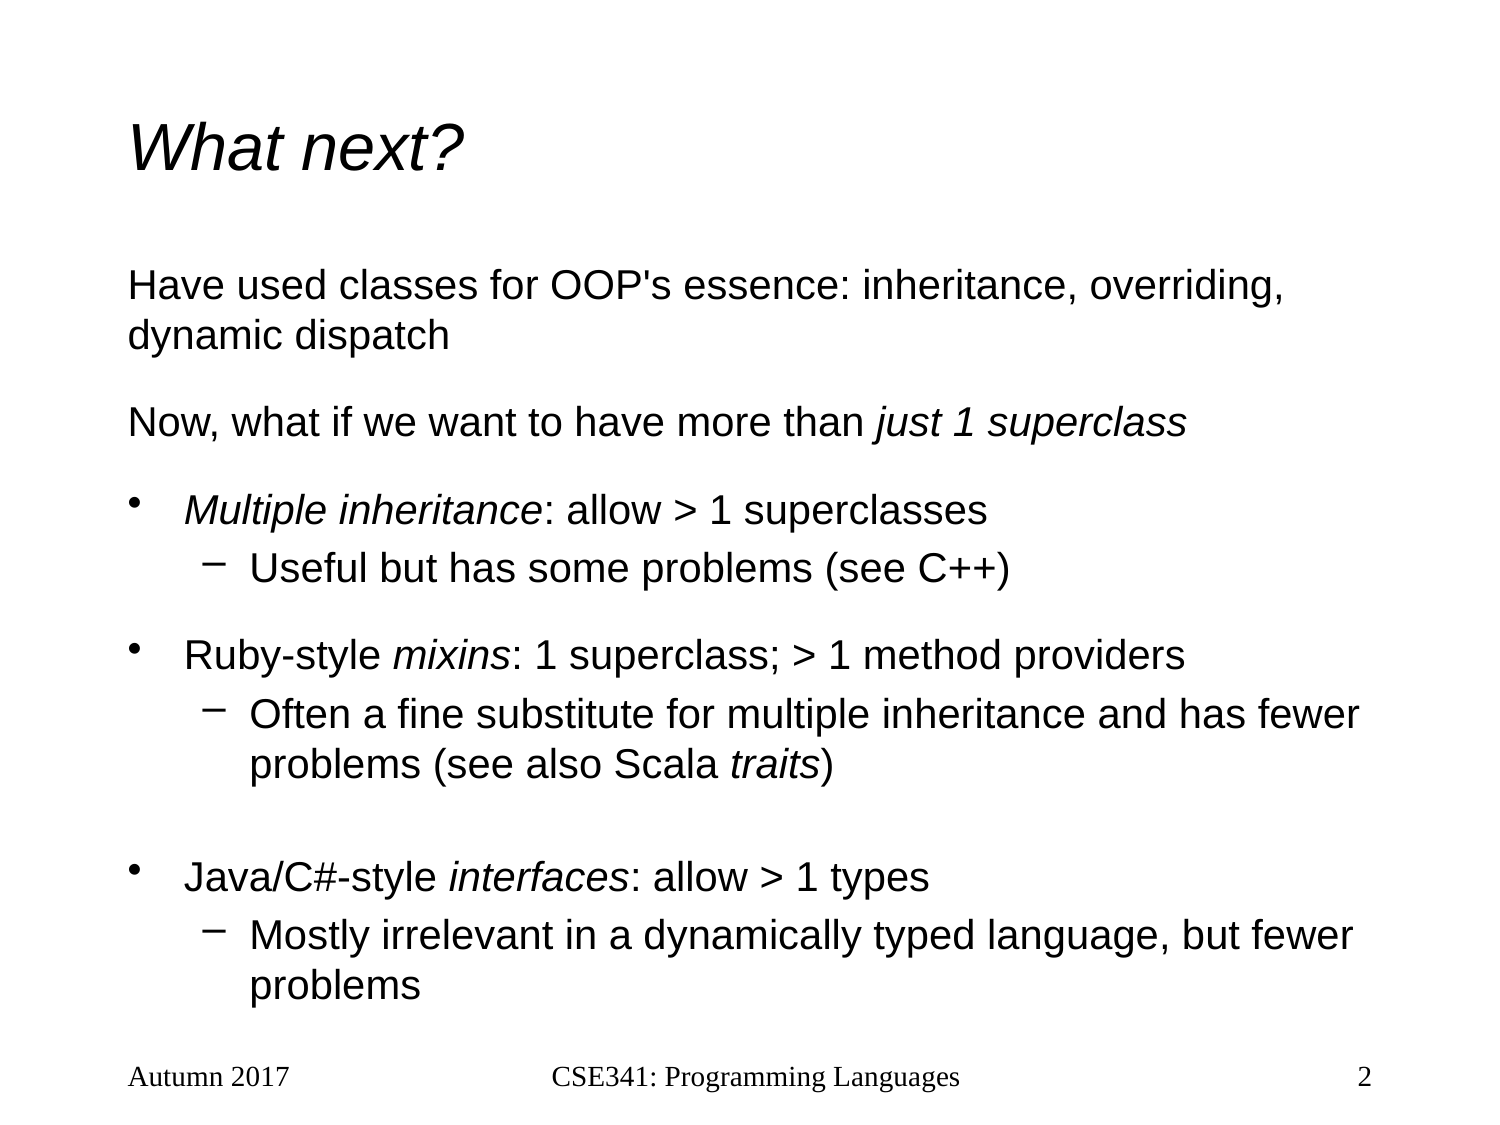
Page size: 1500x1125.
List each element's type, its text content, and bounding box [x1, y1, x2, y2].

title What next? [112, 49, 1388, 238]
footer CSE341: Programming Languages [474, 1049, 1038, 1125]
slide_number 2 [1074, 1049, 1388, 1125]
list Have used classes for OOP's essence: inheritance, overriding, dynamic dispatch Now, what if we want to have more than just 1 superclass Multiple inheritance: allow > 1 superclasses Useful but has some problems (see C++) Ruby-style mixins: 1 superclass; > 1 method providers Often a fine substitute for multiple inheritance and has fewer problems (see also Scala traits) Java/C#-style interfaces: allow > 1 types Mostly irrelevant in a dynamically typed language, but fewer problems [112, 249, 1388, 988]
slide_number Autumn 2017 [112, 1049, 426, 1125]
